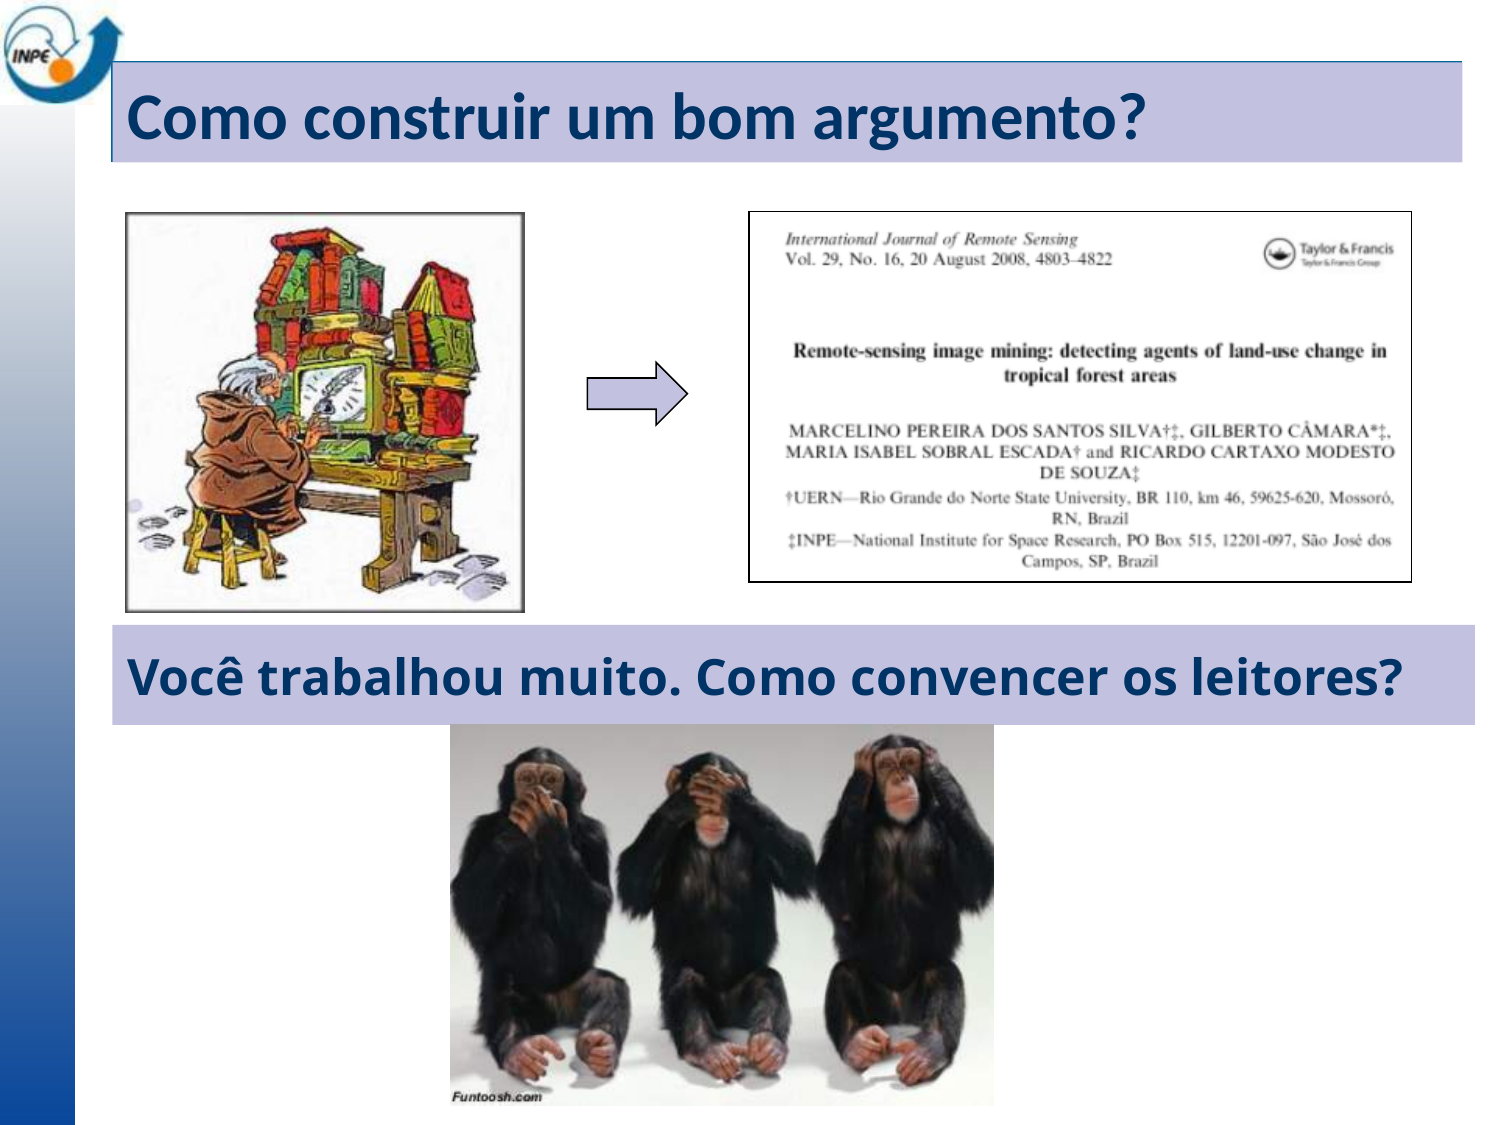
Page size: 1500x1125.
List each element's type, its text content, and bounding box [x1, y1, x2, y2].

title Como construir um bom argumento? [112, 62, 1463, 163]
text_box [587, 362, 688, 425]
picture [0, 0, 125, 105]
picture [124, 212, 526, 613]
picture [449, 724, 994, 1106]
picture [749, 212, 1412, 582]
text_box Você trabalhou muito. Como convencer os leitores? [112, 624, 1475, 725]
